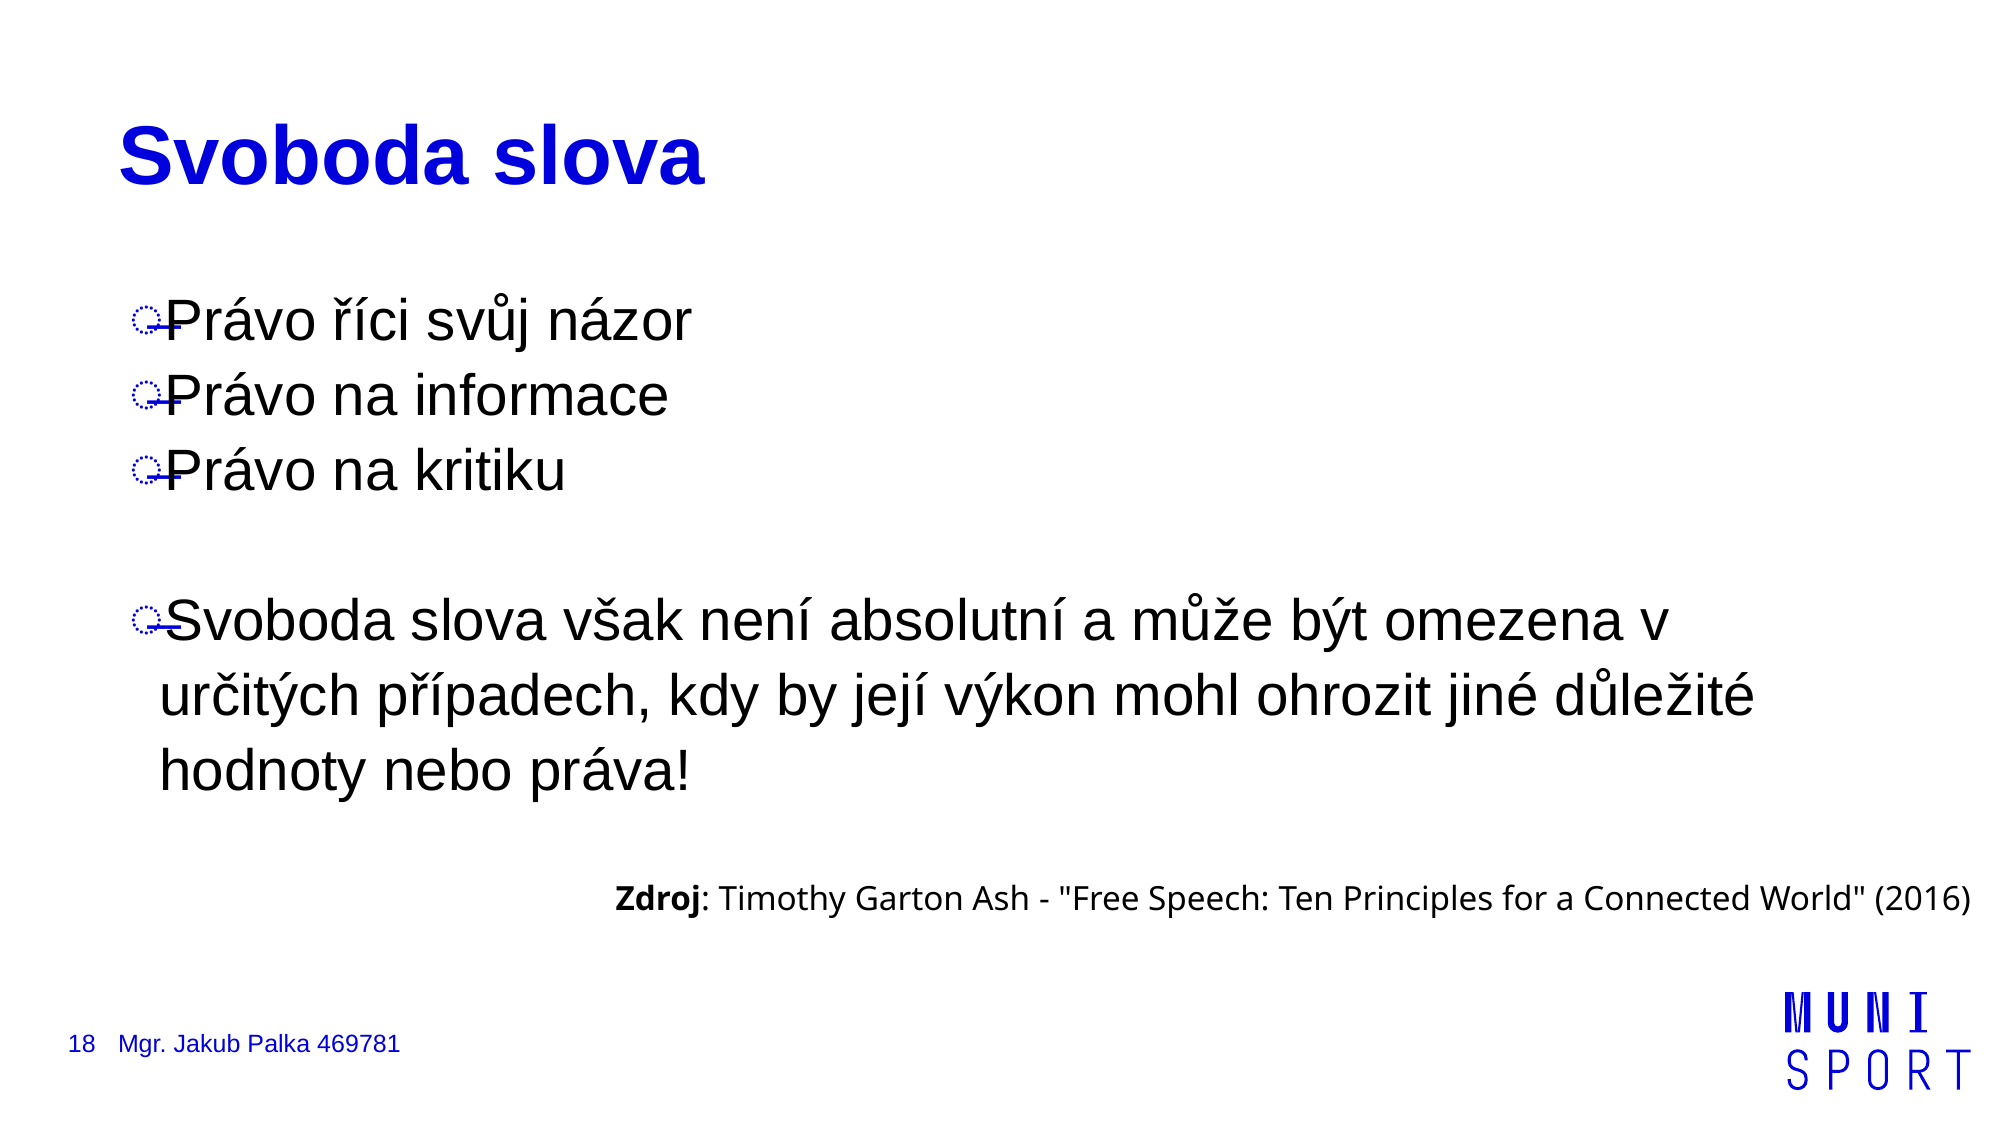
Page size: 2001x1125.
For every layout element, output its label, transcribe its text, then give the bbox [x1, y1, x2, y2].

list Právo říci svůj názor Právo na informace Právo na kritiku Svoboda slova však není absolutní a může být omezena v určitých případech, kdy by její výkon mohl ohrozit jiné důležité hodnoty nebo práva! [118, 277, 1883, 957]
text_box Zdroj: Timothy Garton Ash - "Free Speech: Ten Principles for a Connected World" (2016) [600, 869, 2000, 925]
title Svoboda slova [118, 118, 1883, 193]
footer Mgr. Jakub Palka 469781 [118, 1021, 1418, 1063]
slide_number 18 [67, 1021, 110, 1063]
